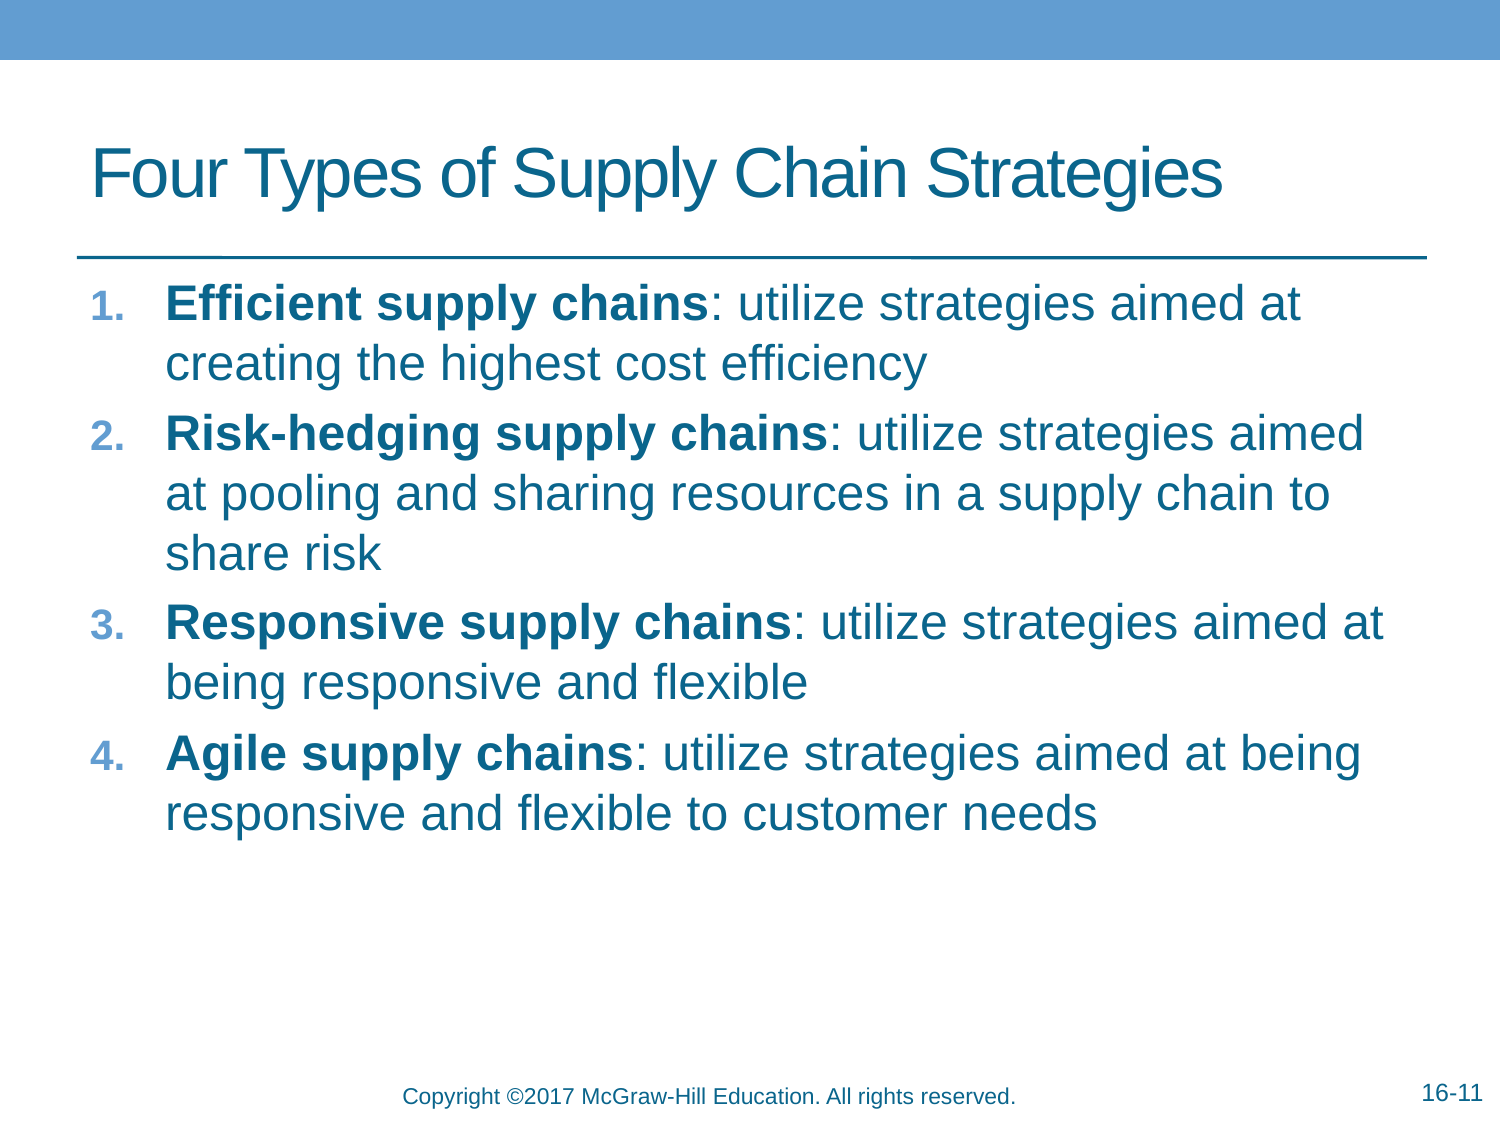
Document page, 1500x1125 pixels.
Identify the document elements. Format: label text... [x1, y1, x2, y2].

picture [506, 1088, 523, 1104]
list Efficient supply chains: utilize strategies aimed at creating the highest cost efficiency Risk-hedging supply chains: utilize strategies aimed at pooling and sharing resources in a supply chain to share risk Responsive supply chains: utilize strategies aimed at being responsive and flexible Agile supply chains: utilize strategies aimed at being responsive and flexible to customer needs [75, 262, 1425, 1063]
slide_number 16-11 [1323, 1068, 1499, 1123]
title Four Types of Supply Chain Strategies [75, 87, 1425, 250]
